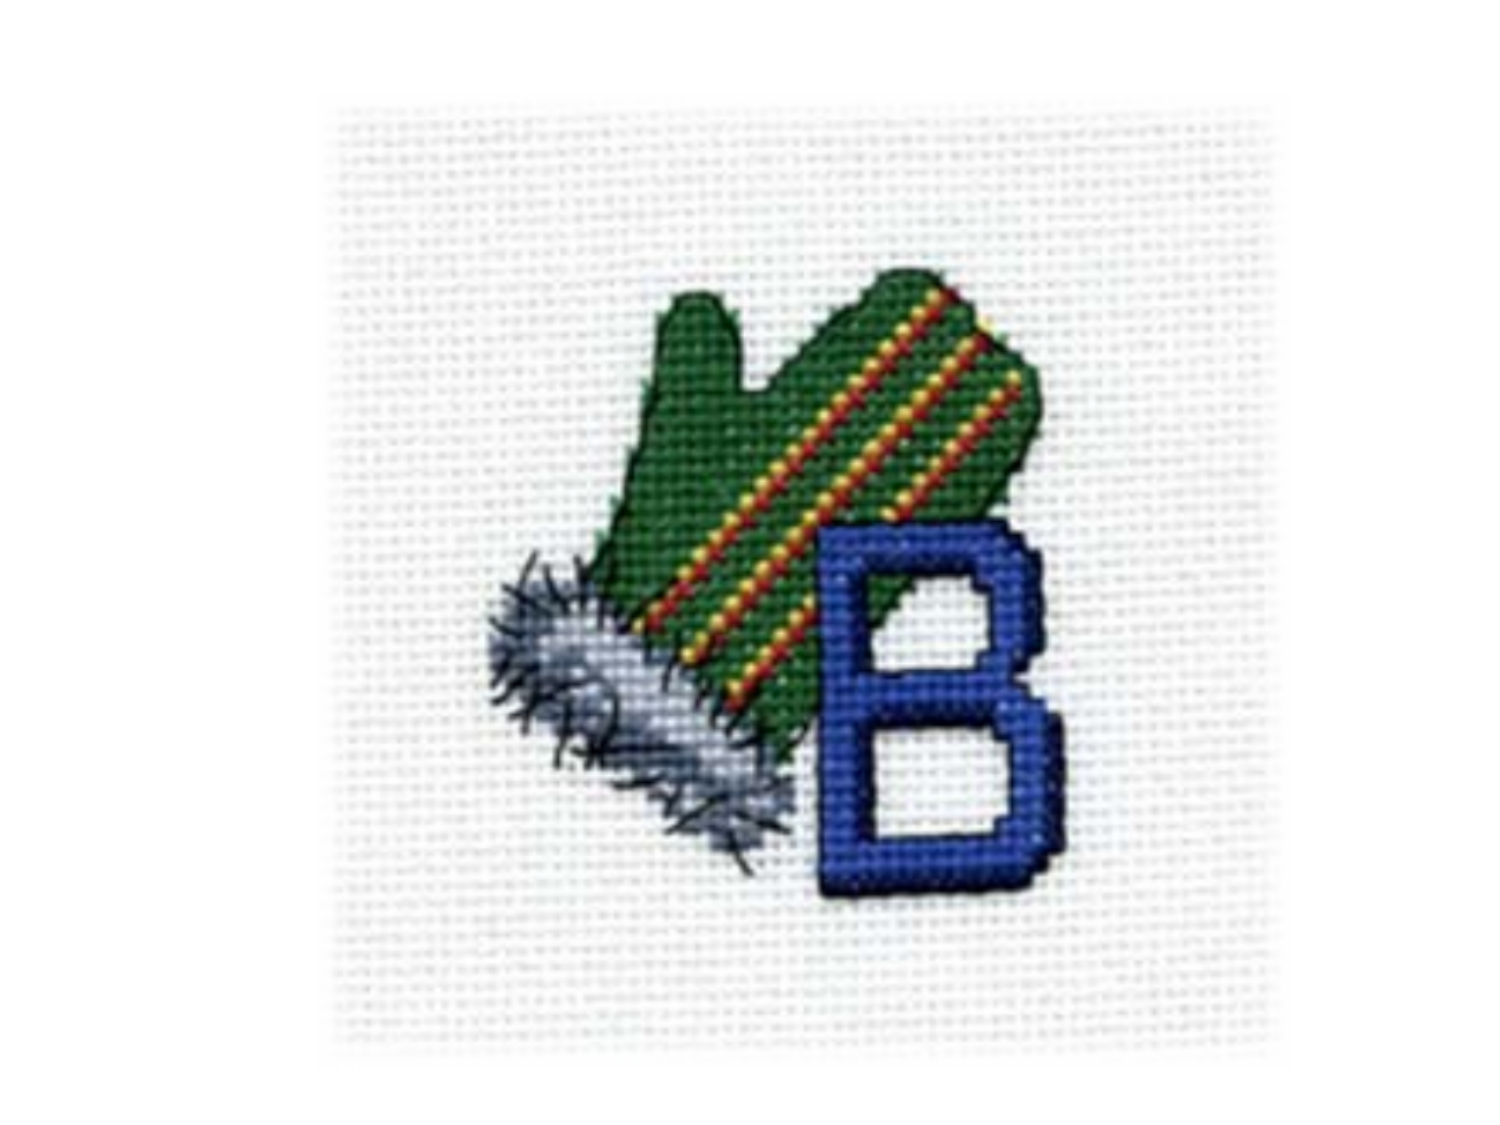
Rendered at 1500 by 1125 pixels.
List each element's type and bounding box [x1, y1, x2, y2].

picture [316, 93, 1292, 1069]
